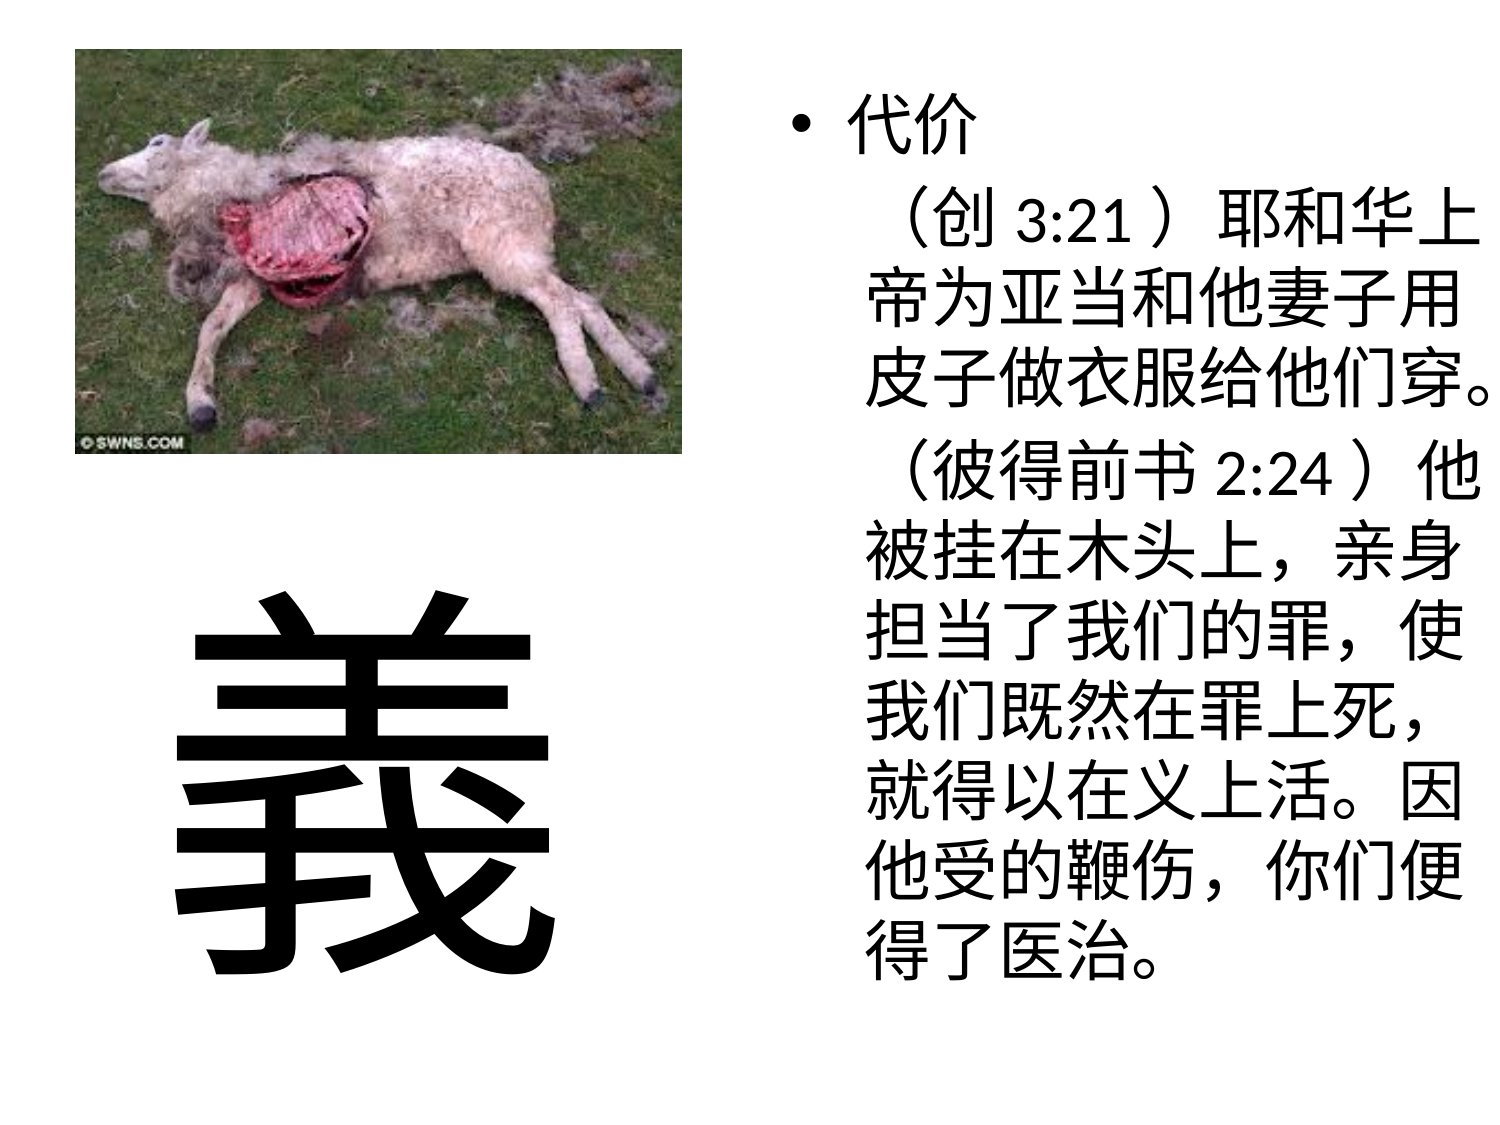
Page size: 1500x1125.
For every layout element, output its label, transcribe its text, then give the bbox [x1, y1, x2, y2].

picture [74, 49, 682, 454]
title 義 [87, 549, 638, 1000]
list 代价 （创3:21）耶和华上帝为亚当和他妻子用皮子做衣服给他们穿。 （彼得前书2:24）他被挂在木头上，亲身担当了我们的罪，使我们既然在罪上死，就得以在义上活。因他受的鞭伤，你们便得了医治。 [774, 75, 1500, 1025]
